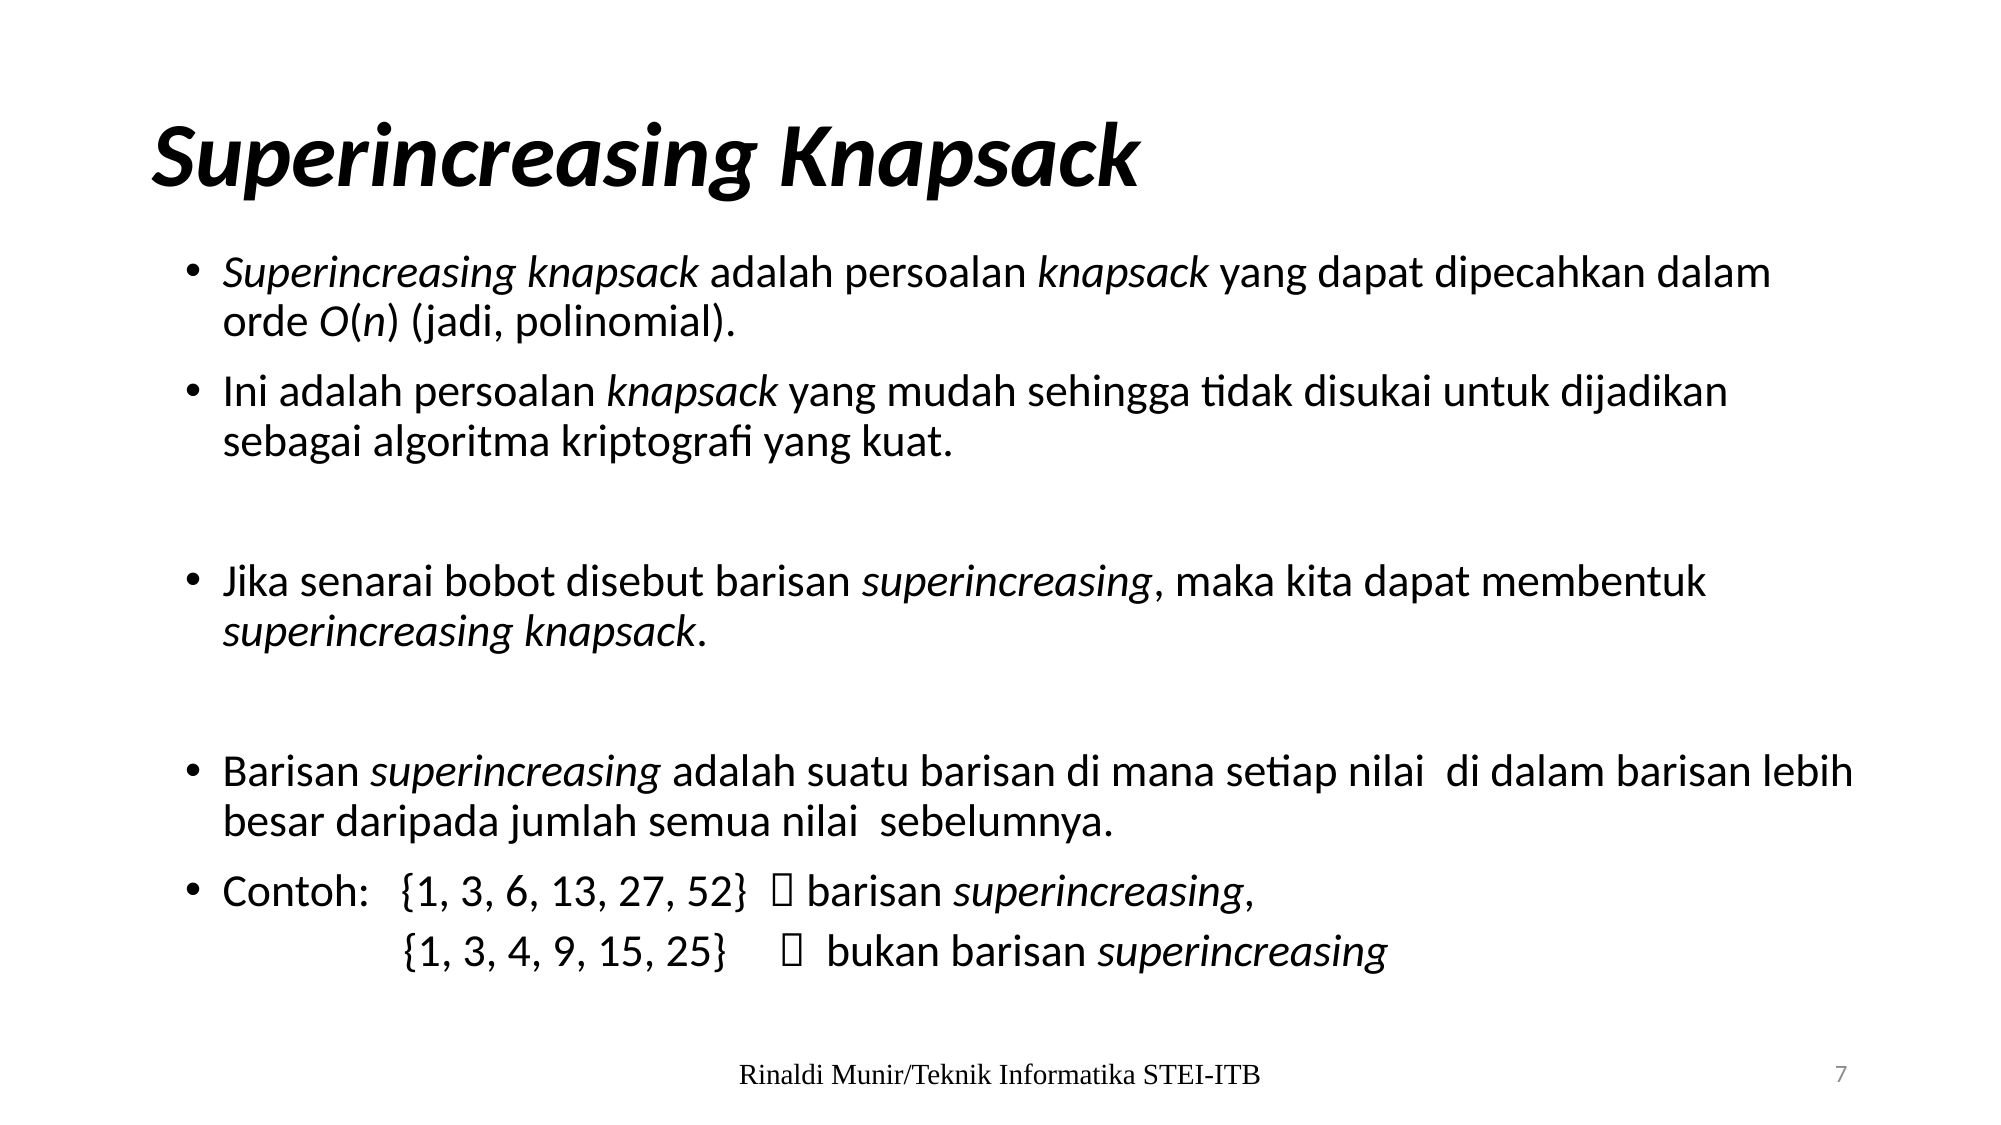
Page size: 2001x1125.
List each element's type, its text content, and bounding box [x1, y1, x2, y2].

title Superincreasing Knapsack [137, 48, 1863, 266]
list Superincreasing knapsack adalah persoalan knapsack yang dapat dipecahkan dalam orde O(n) (jadi, polinomial). Ini adalah persoalan knapsack yang mudah sehingga tidak disukai untuk dijadikan sebagai algoritma kriptografi yang kuat. Jika senarai bobot disebut barisan superincreasing, maka kita dapat membentuk superincreasing knapsack. Barisan superincreasing adalah suatu barisan di mana setiap nilai di dalam barisan lebih besar daripada jumlah semua nilai sebelumnya. Contoh: {1, 3, 6, 13, 27, 52}  barisan superincreasing, {1, 3, 4, 9, 15, 25}  bukan barisan superincreasing [170, 240, 1882, 1066]
slide_number 7 [1412, 1042, 1863, 1103]
footer Rinaldi Munir/Teknik Informatika STEI-ITB [662, 1042, 1338, 1103]
